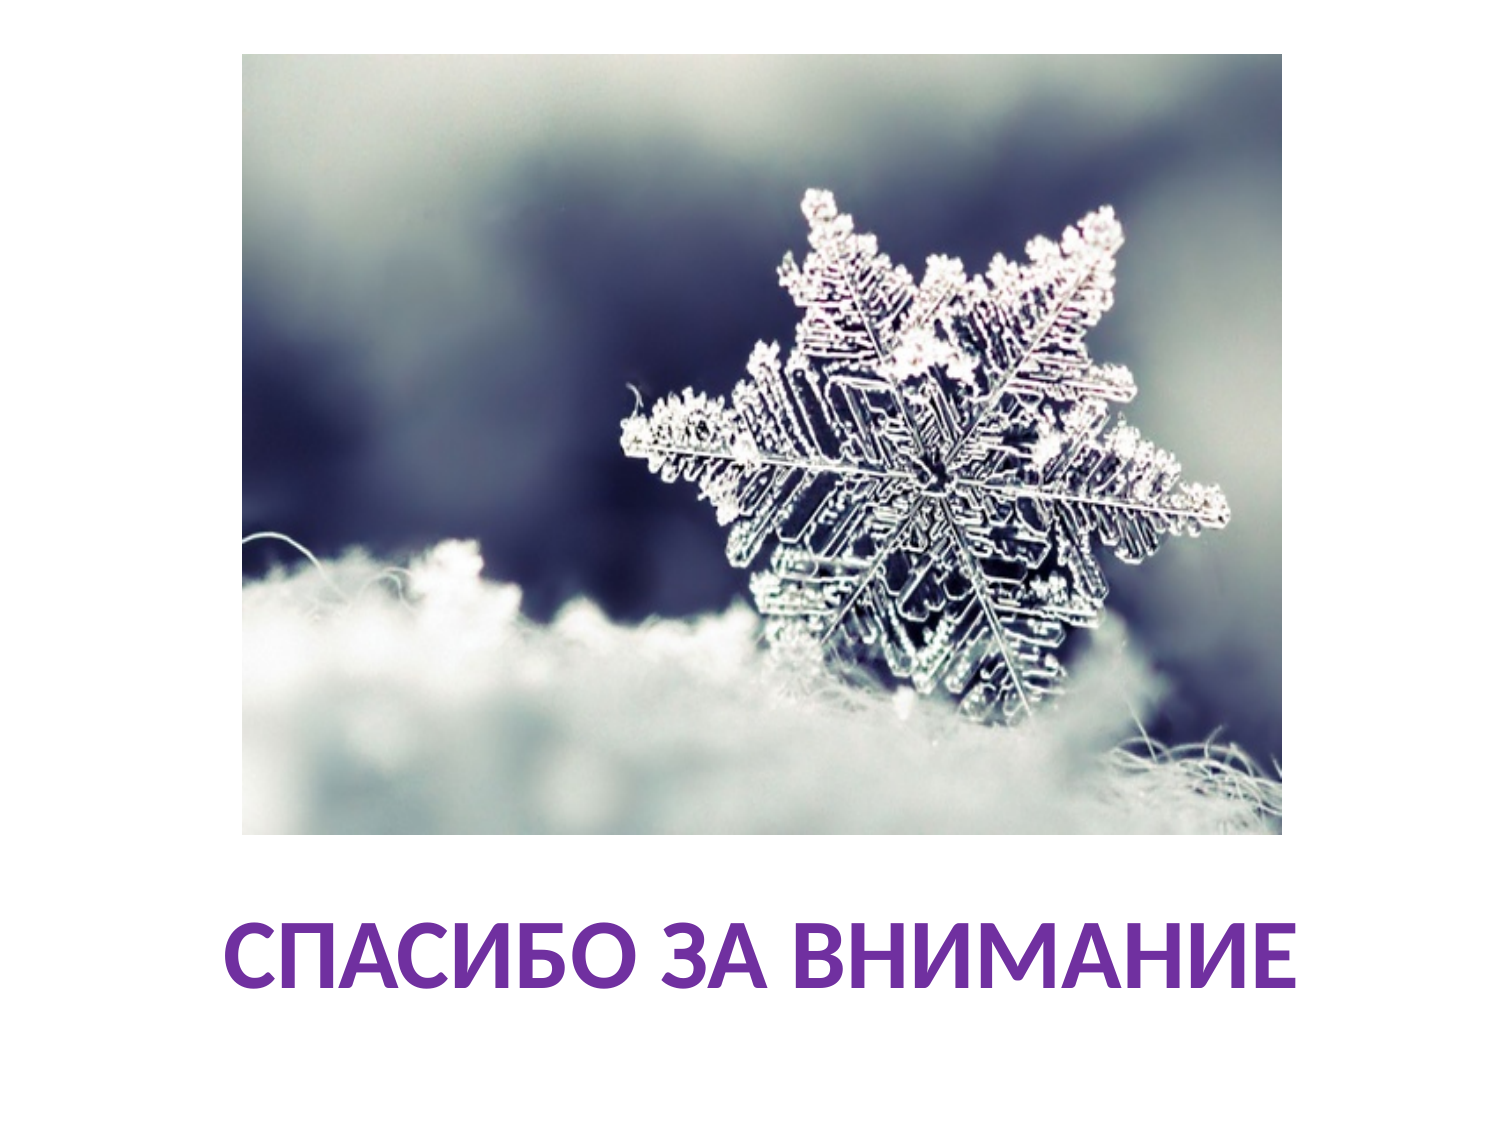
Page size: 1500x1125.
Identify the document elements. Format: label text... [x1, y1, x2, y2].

text_box СПАСИБО ЗА ВНИМАНИЕ [182, 880, 1341, 1016]
picture [241, 54, 1282, 835]
